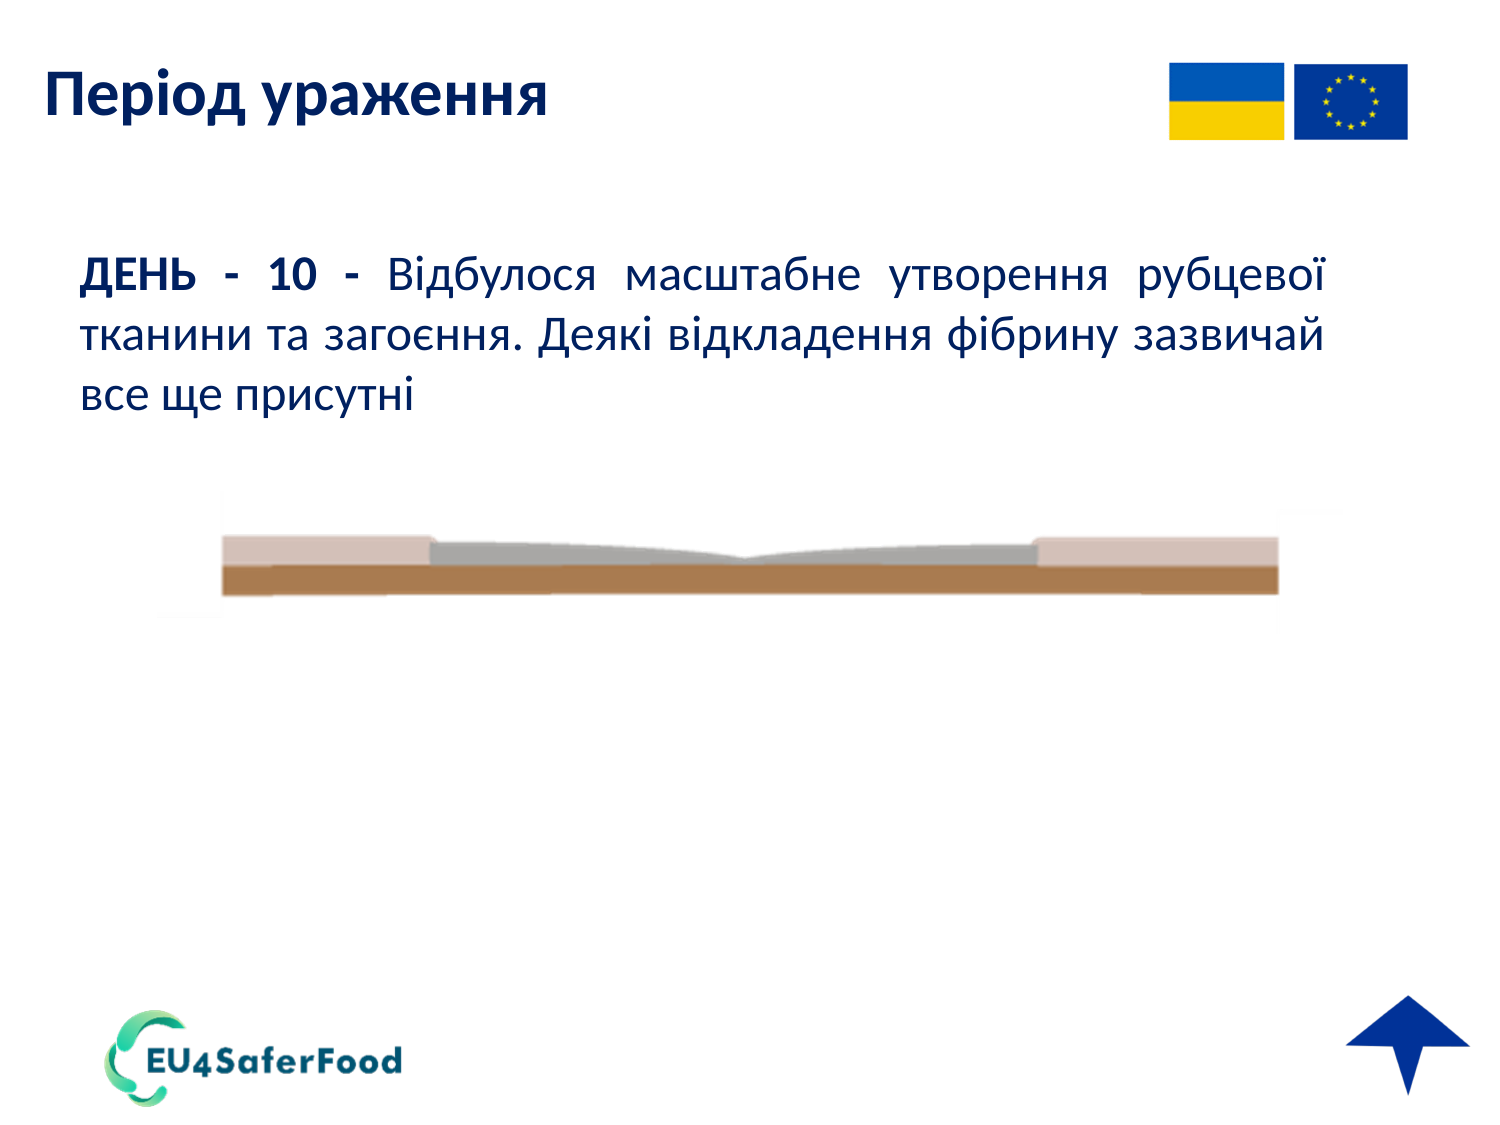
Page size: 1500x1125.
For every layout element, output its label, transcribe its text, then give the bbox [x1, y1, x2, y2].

picture [1319, 949, 1500, 1125]
title Період ураження [29, 42, 1188, 135]
picture [85, 1004, 426, 1113]
picture [156, 491, 1344, 634]
picture [1168, 61, 1286, 141]
text_box ДЕНЬ - 10 - Відбулося масштабне утворення рубцевої тканини та загоєння. Деякі відкладення фібрину зазвичай все ще присутні [64, 232, 1341, 428]
picture [1292, 62, 1410, 142]
